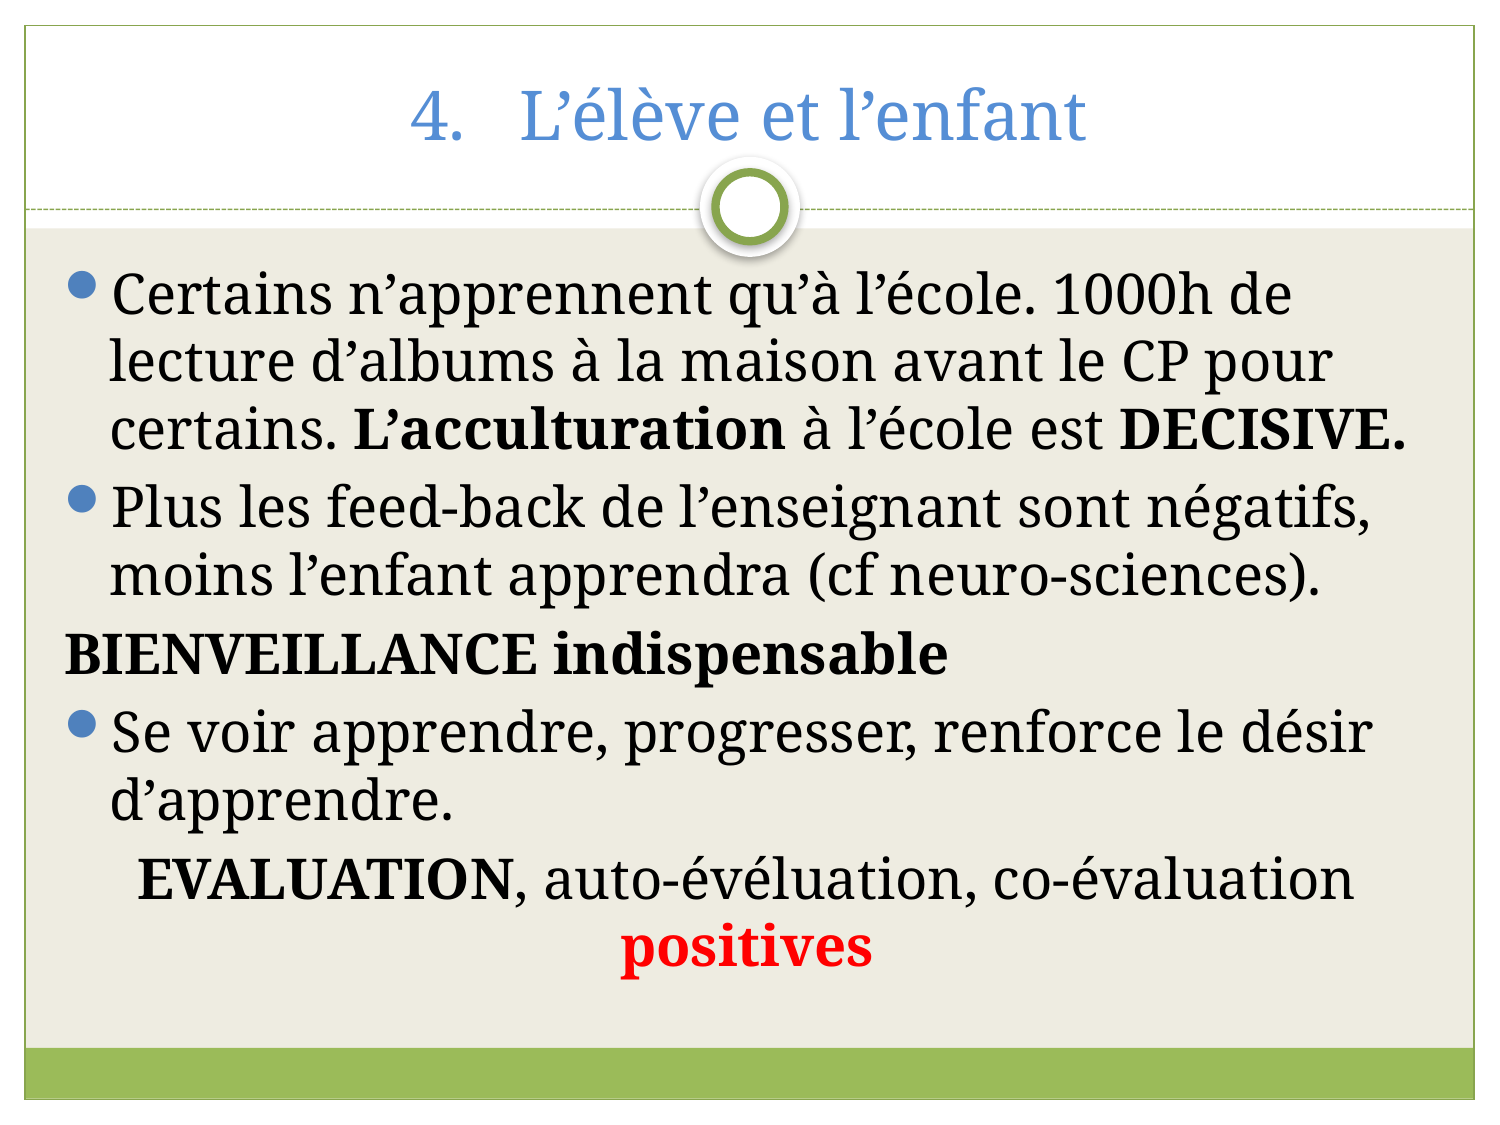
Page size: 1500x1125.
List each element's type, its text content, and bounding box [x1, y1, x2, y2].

list Certains n’apprennent qu’à l’école. 1000h de lecture d’albums à la maison avant le CP pour certains. L’acculturation à l’école est DECISIVE. Plus les feed-back de l’enseignant sont négatifs, moins l’enfant apprendra (cf neuro-sciences). BIENVEILLANCE indispensable Se voir apprendre, progresser, renforce le désir d’apprendre. EVALUATION, auto-évéluation, co-évaluation positives [49, 250, 1445, 1001]
title 4. L’élève et l’enfant [49, 37, 1450, 162]
